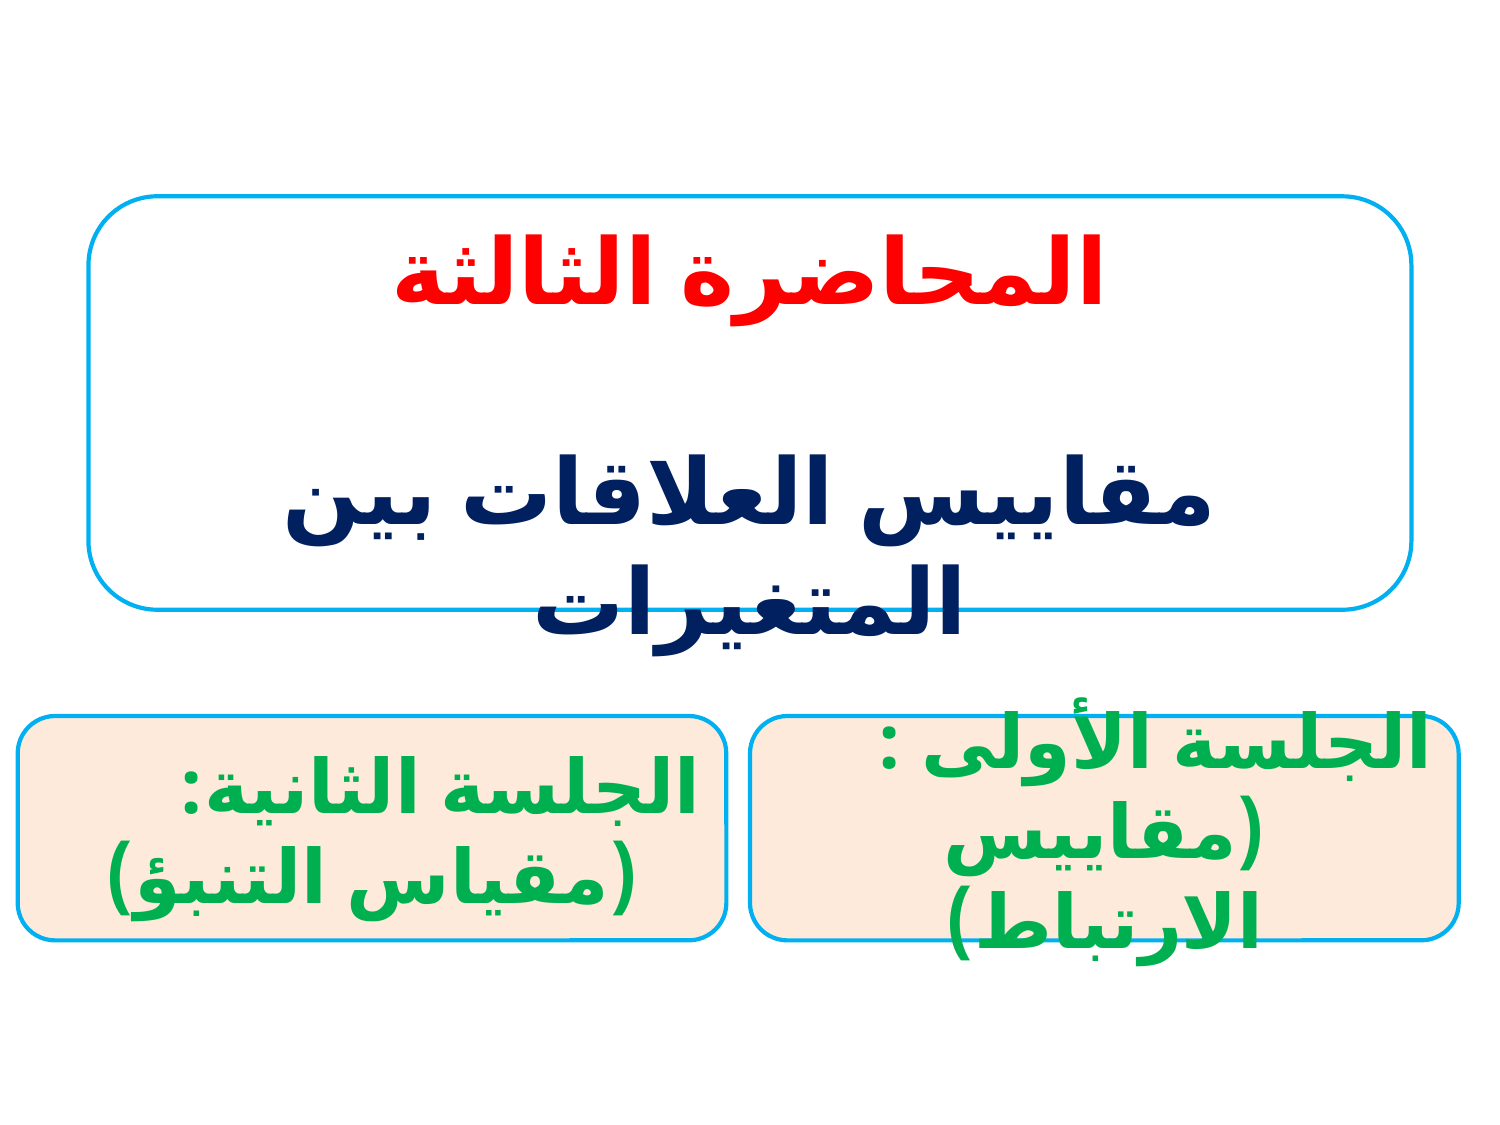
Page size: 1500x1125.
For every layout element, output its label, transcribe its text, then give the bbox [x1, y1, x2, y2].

text_box الجلسة الثانية: (مقياس التنبؤ) [15, 713, 729, 943]
text_box المحاضرة الثالثة مقاييس العلاقات بين المتغيرات [86, 194, 1414, 612]
text_box الجلسة الأولى : (مقاييس الارتباط) [747, 713, 1461, 943]
